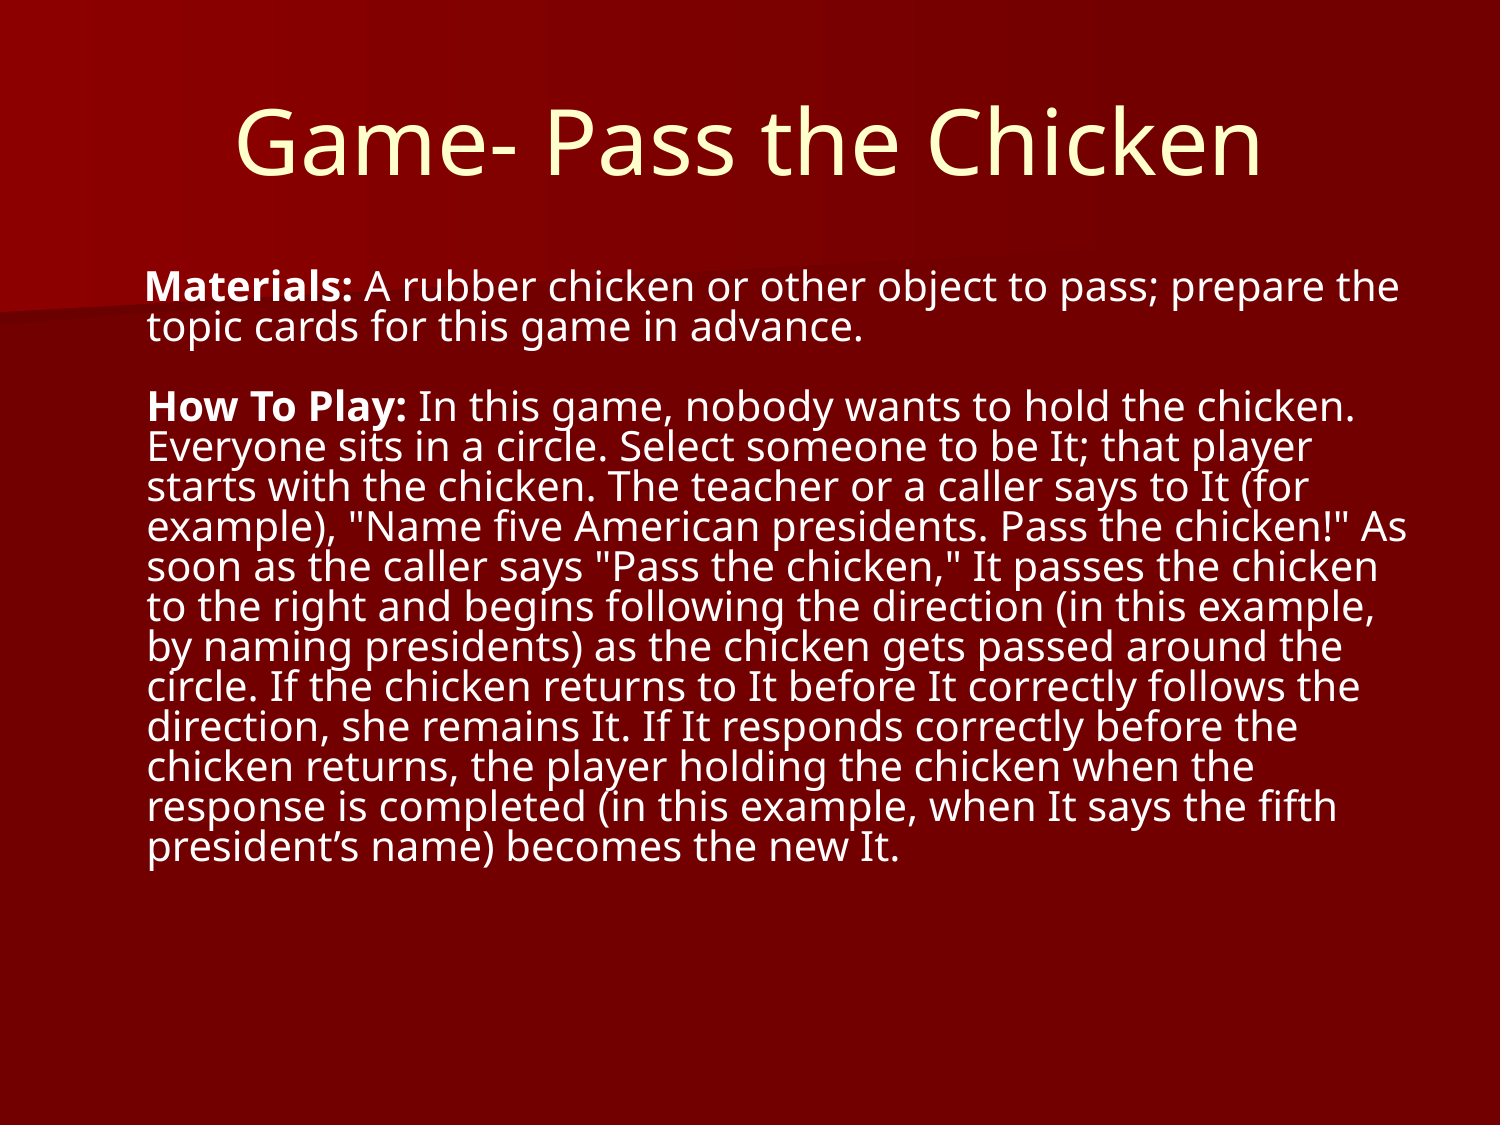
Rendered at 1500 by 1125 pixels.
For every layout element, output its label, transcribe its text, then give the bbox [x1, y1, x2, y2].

title Game- Pass the Chicken [74, 44, 1426, 233]
list Materials: A rubber chicken or other object to pass; prepare the topic cards for this game in advance. How To Play: In this game, nobody wants to hold the chicken. Everyone sits in a circle. Select someone to be It; that player starts with the chicken. The teacher or a caller says to It (for example), "Name five American presidents. Pass the chicken!" As soon as the caller says "Pass the chicken," It passes the chicken to the right and begins following the direction (in this example, by naming presidents) as the chicken gets passed around the circle. If the chicken returns to It before It correctly follows the direction, she remains It. If It responds correctly before the chicken returns, the player holding the chicken when the response is completed (in this example, when It says the fifth president’s name) becomes the new It. [74, 262, 1426, 1063]
